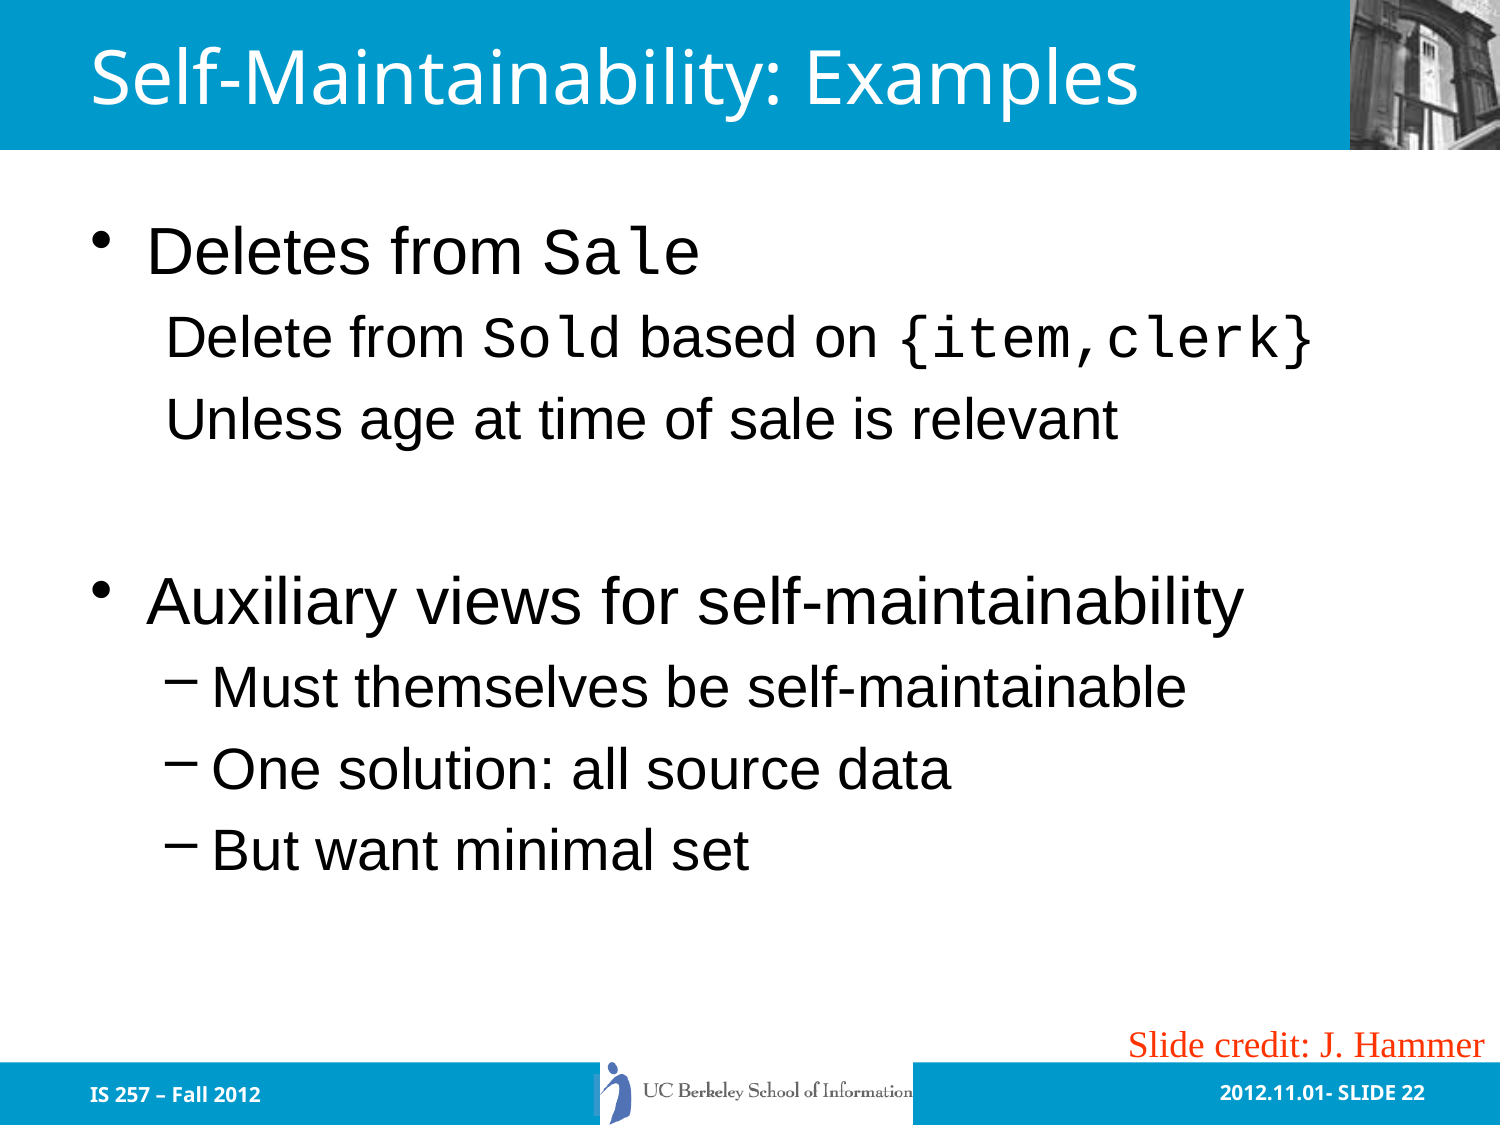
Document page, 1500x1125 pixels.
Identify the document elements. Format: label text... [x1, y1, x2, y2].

title Self-Maintainability: Examples [75, 0, 1350, 150]
text_box Slide credit: J. Hammer [1113, 1012, 1500, 1073]
picture [1351, 0, 1500, 150]
picture [594, 1062, 912, 1125]
list Deletes from Sale Delete from Sold based on {item,clerk} Unless age at time of sale is relevant Auxiliary views for self-maintainability Must themselves be self-maintainable One solution: all source data But want minimal set [75, 200, 1425, 1013]
slide_number IS 257 – Fall 2012 [75, 1062, 388, 1125]
